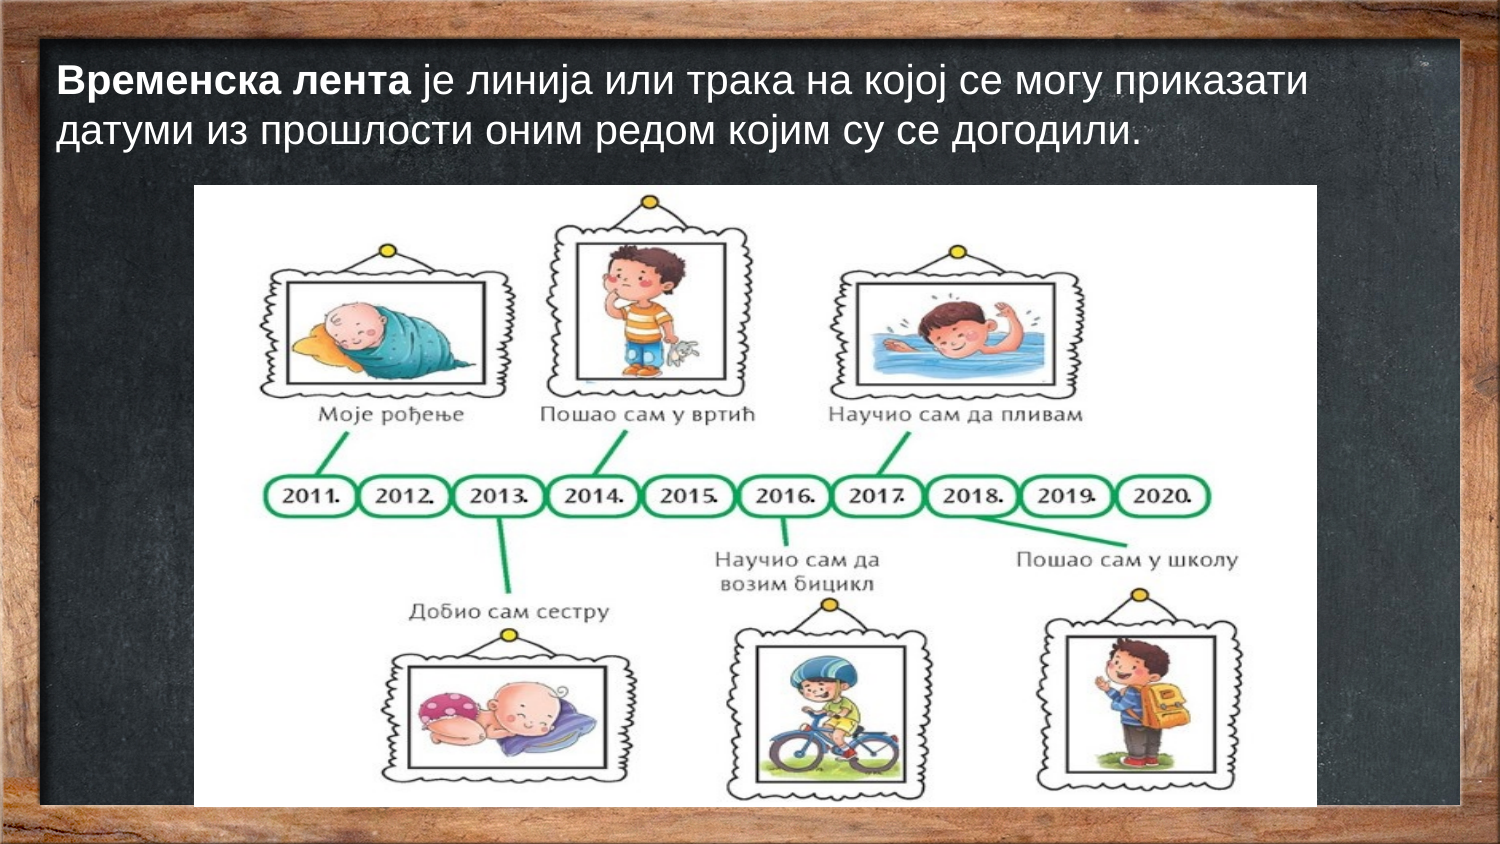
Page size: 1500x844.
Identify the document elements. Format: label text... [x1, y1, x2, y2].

title Временска лента је линија или трака на којој се могу приказати датуми из прошлости оним редом којим су се догодили. [41, 40, 1459, 165]
picture [0, 0, 1500, 844]
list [194, 185, 1318, 807]
